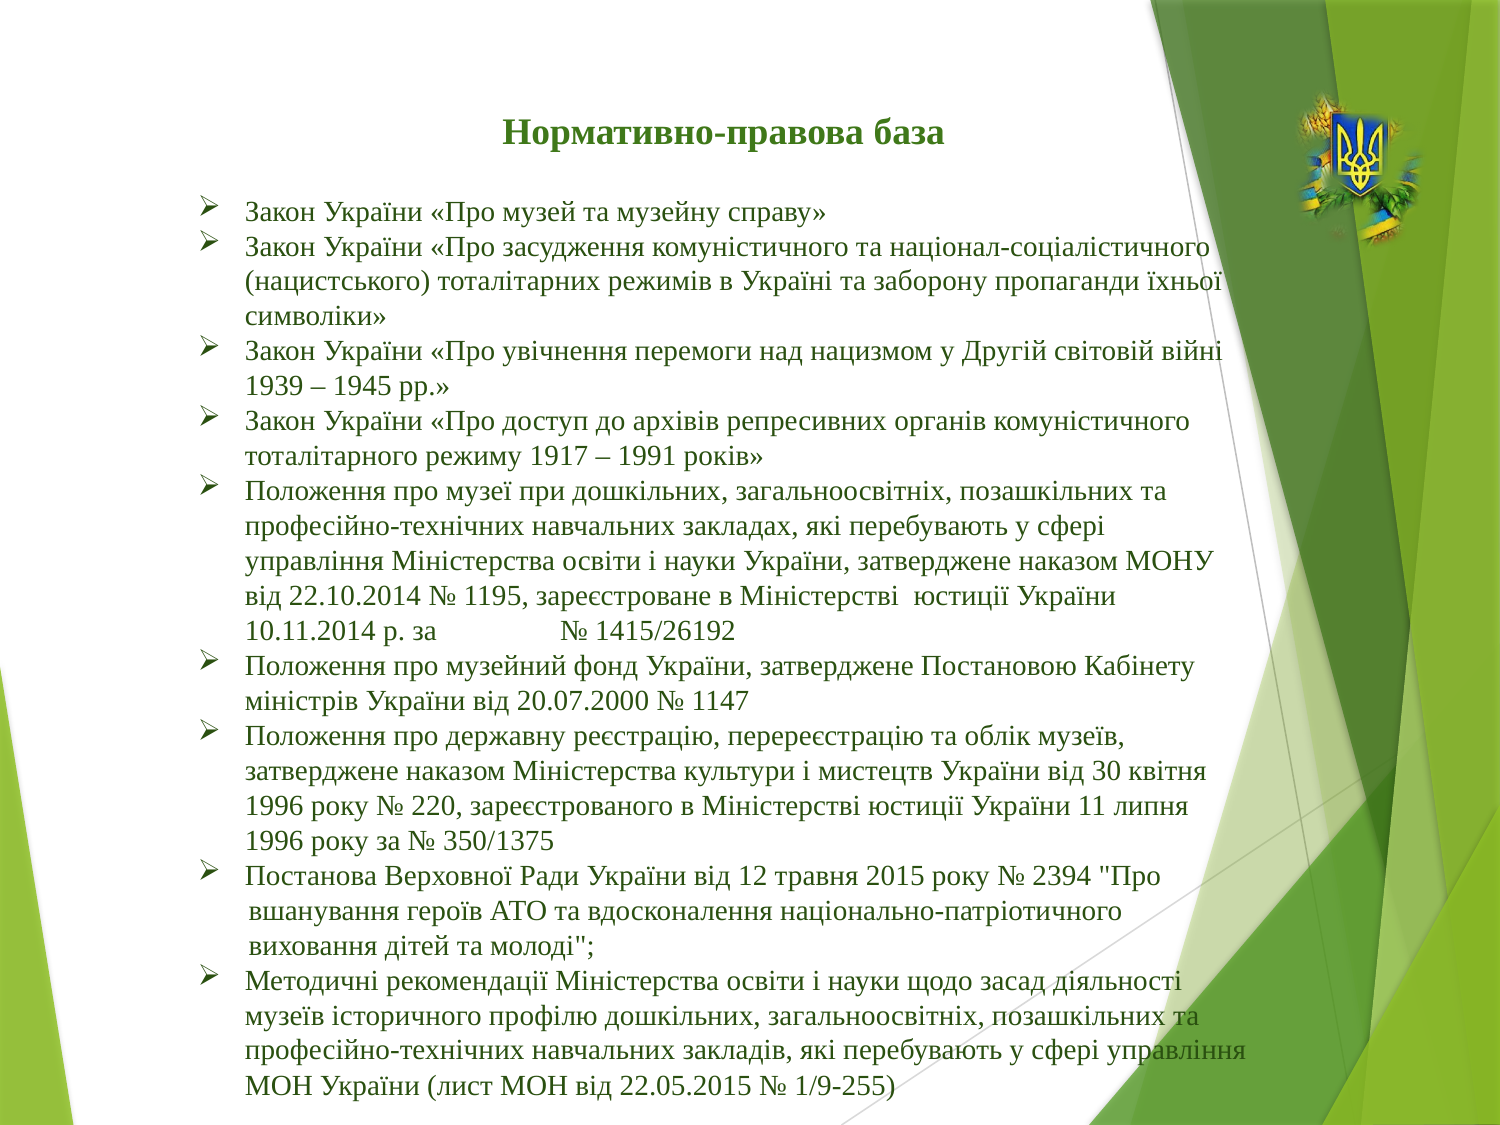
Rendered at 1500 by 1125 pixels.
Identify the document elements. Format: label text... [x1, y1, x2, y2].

picture [0, 0, 228, 1125]
text_box Нормативно-правова база Закон України «Про музей та музейну справу» Закон України «Про засудження комуністичного та націонал-соціалістичного (нацистського) тоталітарних режимів в Україні та заборону пропаганди їхньої символіки» Закон України «Про увічнення перемоги над нацизмом у Другій світовій війні 1939 – 1945 рр.» Закон України «Про доступ до архівів репресивних органів комуністичного тоталітарного режиму 1917 – 1991 років» Положення про музеї при дошкільних, загальноосвітніх, позашкільних та професійно-технічних навчальних закладах, які перебувають у сфері управління Міністерства освіти і науки України, затверджене наказом МОНУ від 22.10.2014 № 1195, зареєстроване в Міністерстві юстиції України 10.11.2014 р. за № 1415/26192 Положення про музейний фонд України, затверджене Постановою Кабінету міністрів України від 20.07.2000 № 1147 Положення про державну реєстрацію, перереєстрацію та облік музеїв, затверджене наказом Міністерства культури і мистецтв України від 30 квітня 1996 року № 220, зареєстрованого в Міністерстві юстиції України 11 липня 1996 року за № 350/1375 Постанова Верховної Ради України від 12 травня 2015 року № 2394 "Про вшанування героїв АТО та вдосконалення національно-патріотичного виховання дітей та молоді"; Методичні рекомендації Міністерства освіти і науки щодо засад діяльності музеїв історичного профілю дошкільних, загальноосвітніх, позашкільних та професійно-технічних навчальних закладів, які перебувають у сфері управління МОН України (лист МОН від 22.05.2015 № 1/9-255) [230, 59, 1265, 1109]
picture [1257, 59, 1461, 256]
